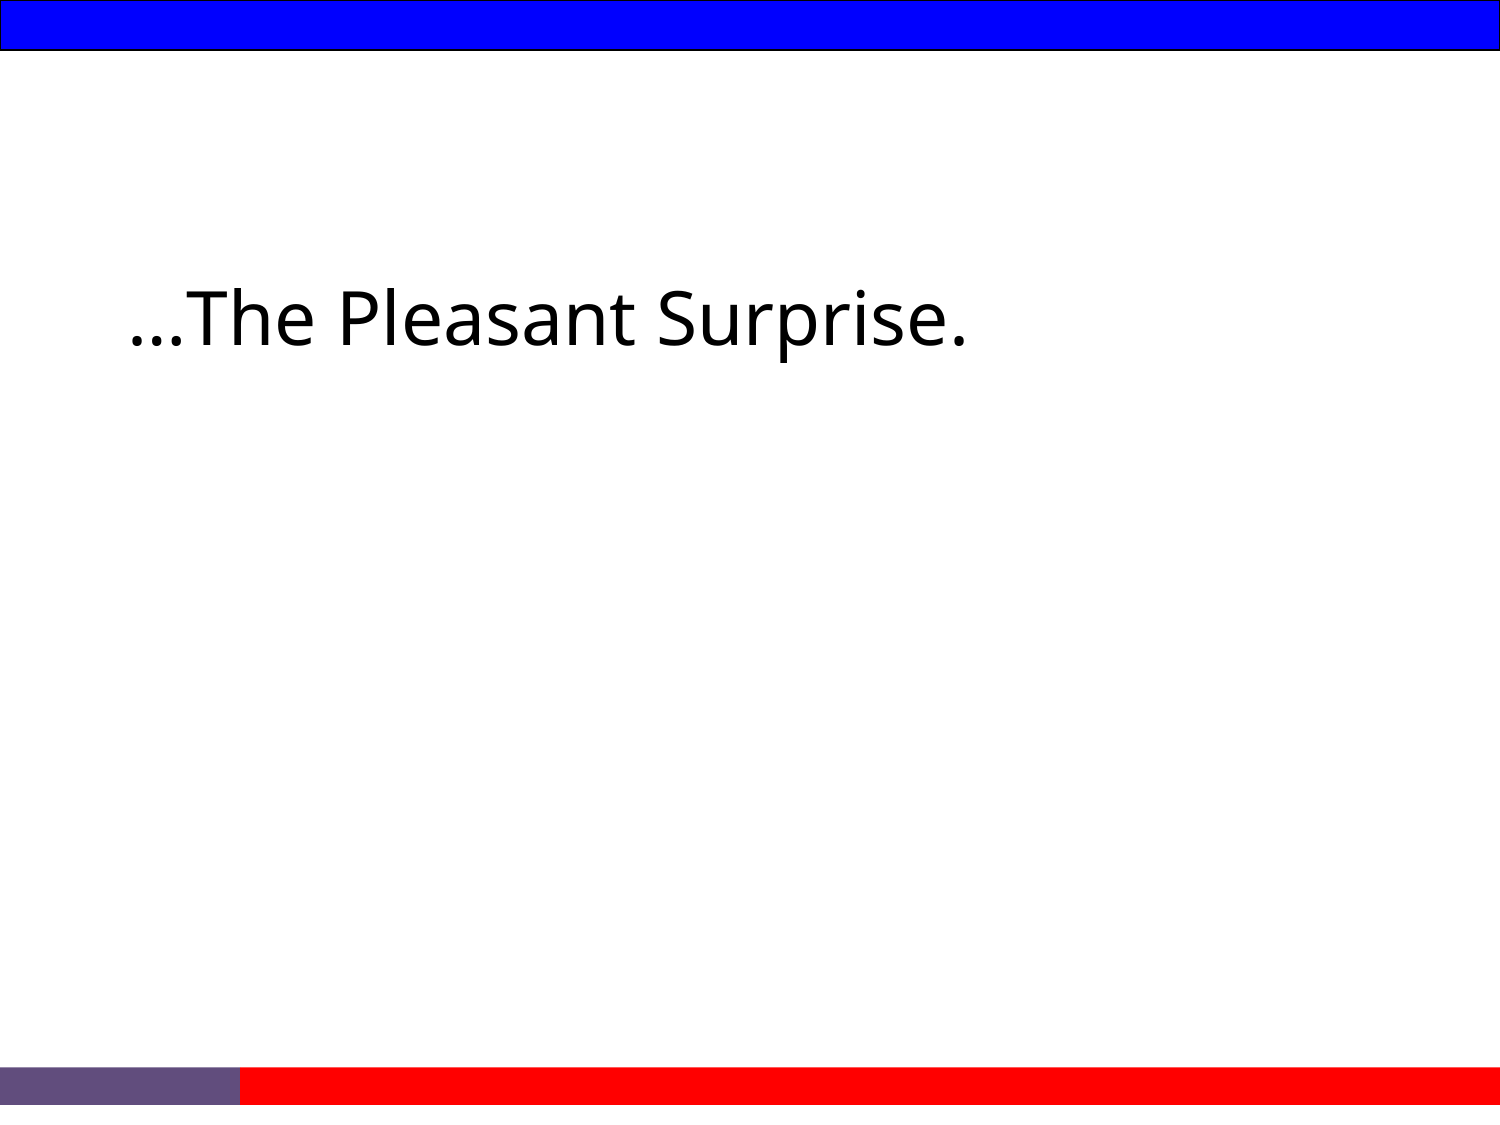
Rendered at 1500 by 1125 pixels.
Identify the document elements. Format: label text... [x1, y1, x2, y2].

text_box [0, 0, 1500, 50]
list …The Pleasant Surprise. [112, 262, 1388, 938]
